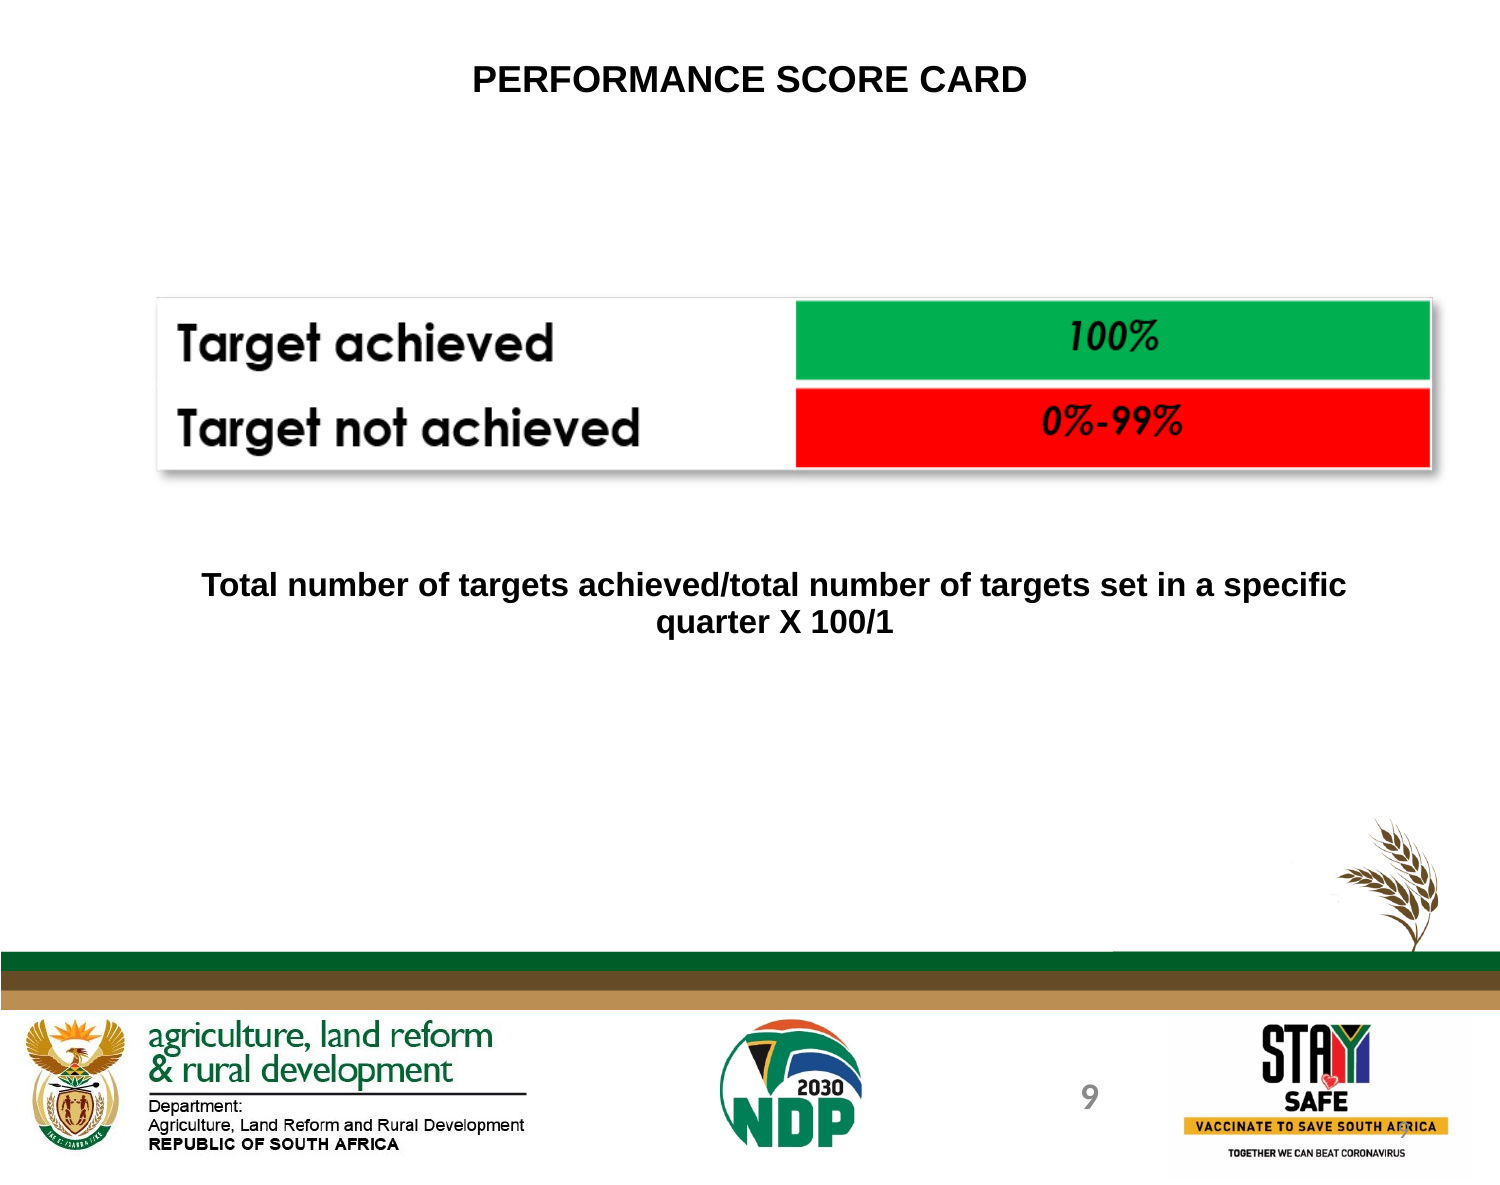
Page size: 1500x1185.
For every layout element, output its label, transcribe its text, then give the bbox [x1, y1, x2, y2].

picture [0, 791, 1500, 1181]
picture [151, 292, 1453, 491]
table_header Total number of targets achieved/total number of targets set in a specific quarter X 100/1 [126, 559, 1424, 651]
text_box PERFORMANCE SCORE CARD [74, 47, 1425, 108]
slide_number 9 [1074, 1097, 1425, 1161]
text_box 9 [763, 1062, 1114, 1126]
text_box [74, 282, 1425, 480]
